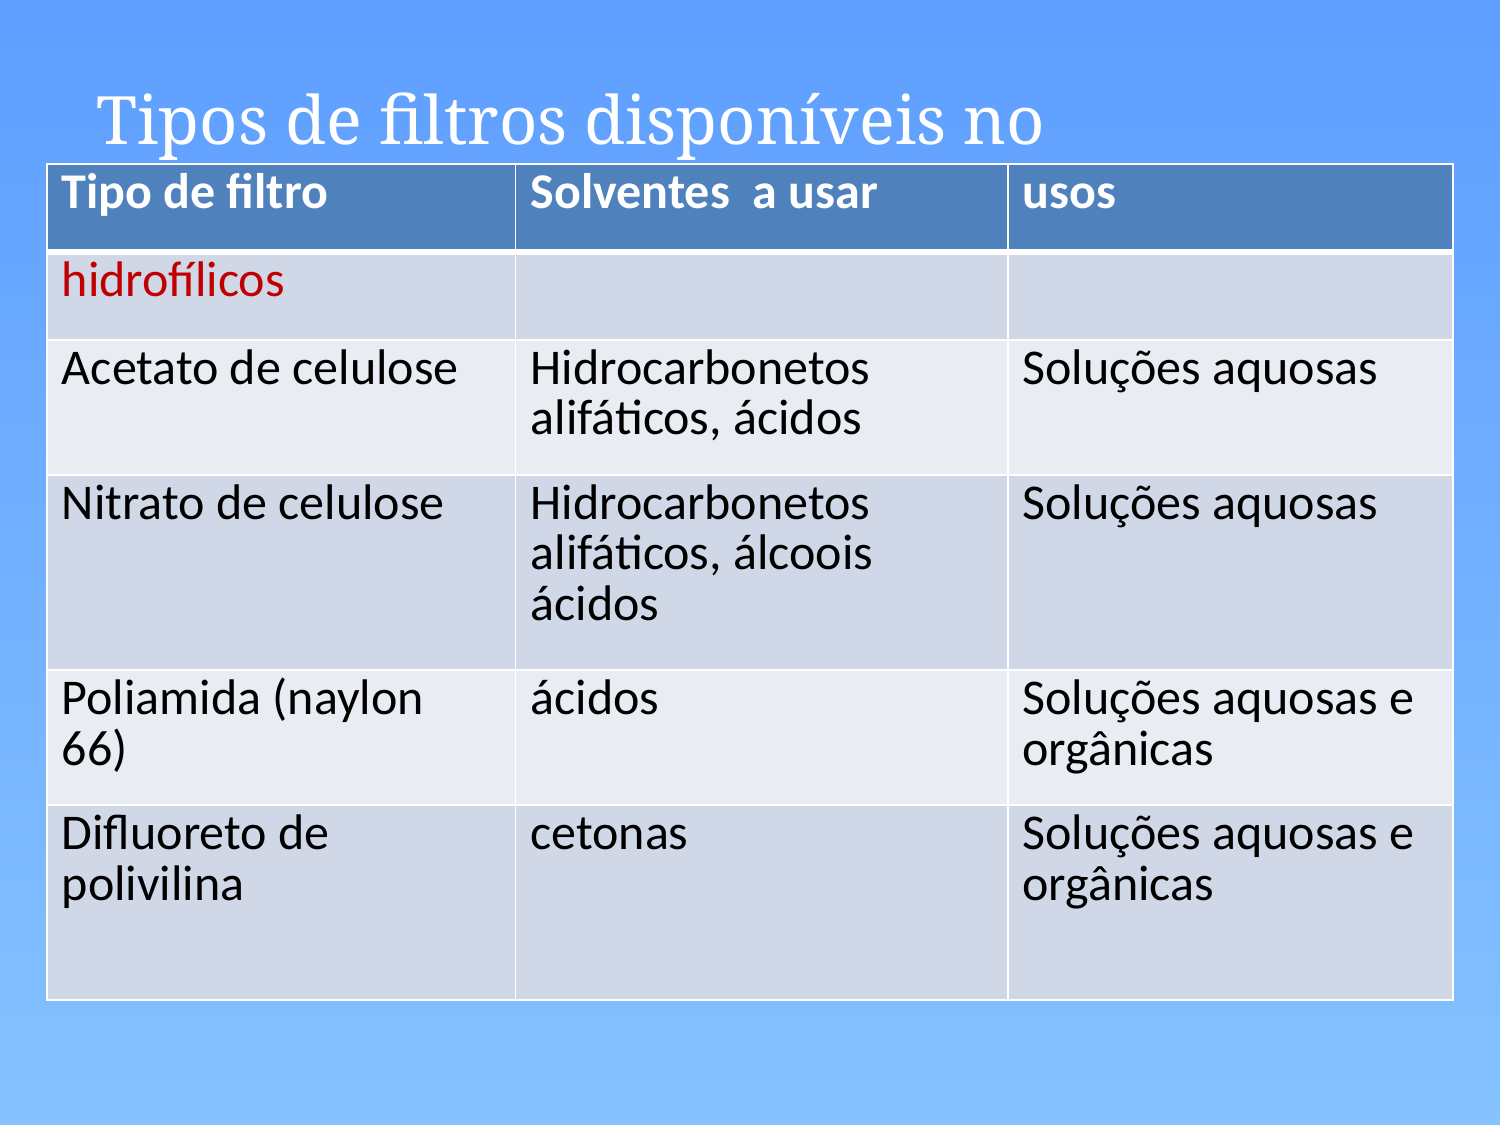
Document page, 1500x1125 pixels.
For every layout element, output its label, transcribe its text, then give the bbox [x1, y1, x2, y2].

table_cell cetonas [516, 806, 1007, 999]
table_header Solventes a usar [516, 165, 1007, 249]
table_cell [516, 255, 1007, 339]
table_cell Poliamida (naylon 66) [48, 671, 515, 804]
table_cell Soluções aquosas [1009, 341, 1452, 474]
table_cell Soluções aquosas e orgânicas [1009, 671, 1452, 804]
table_cell Hidrocarbonetos alifáticos, ácidos [516, 341, 1007, 474]
table_header usos [1009, 165, 1452, 249]
text_box Tipos de filtros disponíveis no mercado [81, 70, 1313, 163]
table_cell ácidos [516, 671, 1007, 804]
table_cell Soluções aquosas e orgânicas [1009, 806, 1452, 999]
table_cell Soluções aquosas [1009, 476, 1452, 669]
table_cell hidrofílicos [48, 255, 515, 339]
table_cell [1009, 255, 1452, 339]
table_cell Hidrocarbonetos alifáticos, álcoois ácidos [516, 476, 1007, 669]
table_cell Acetato de celulose [48, 341, 515, 474]
table_header Tipo de filtro [48, 165, 515, 249]
table_cell Nitrato de celulose [48, 476, 515, 669]
table_cell Difluoreto de polivilina [48, 806, 515, 999]
